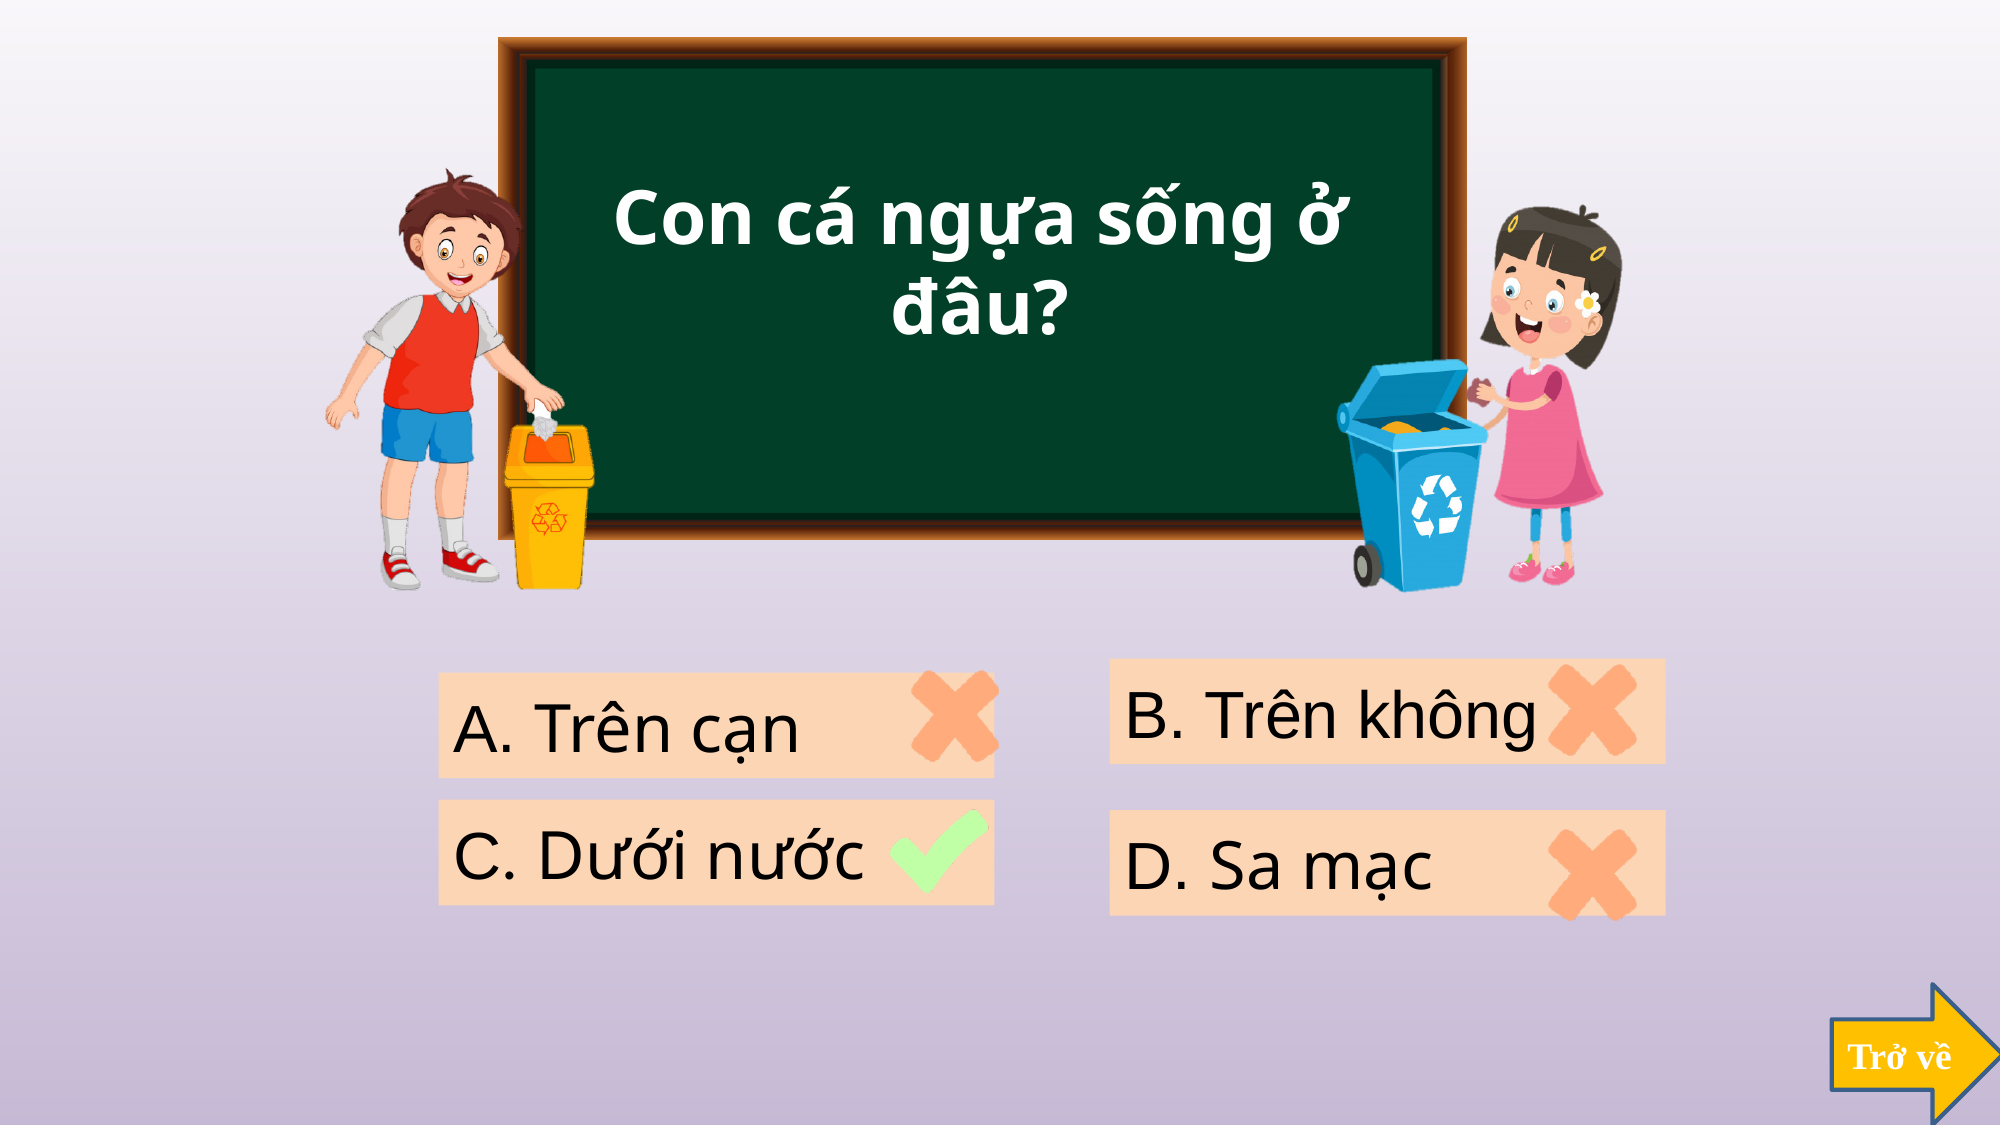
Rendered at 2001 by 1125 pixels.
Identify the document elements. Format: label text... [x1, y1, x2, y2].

text_box D. Sa mạc [1108, 808, 1668, 918]
text_box Trở về [1829, 982, 2000, 1125]
text_box B. Trên không [1108, 657, 1668, 766]
picture [883, 806, 995, 895]
picture [1535, 826, 1647, 924]
picture [1535, 661, 1647, 759]
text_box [324, 37, 1640, 605]
text_box A. Trên cạn [436, 671, 997, 780]
text_box C. Dưới nước [436, 798, 997, 907]
picture [898, 667, 1009, 765]
